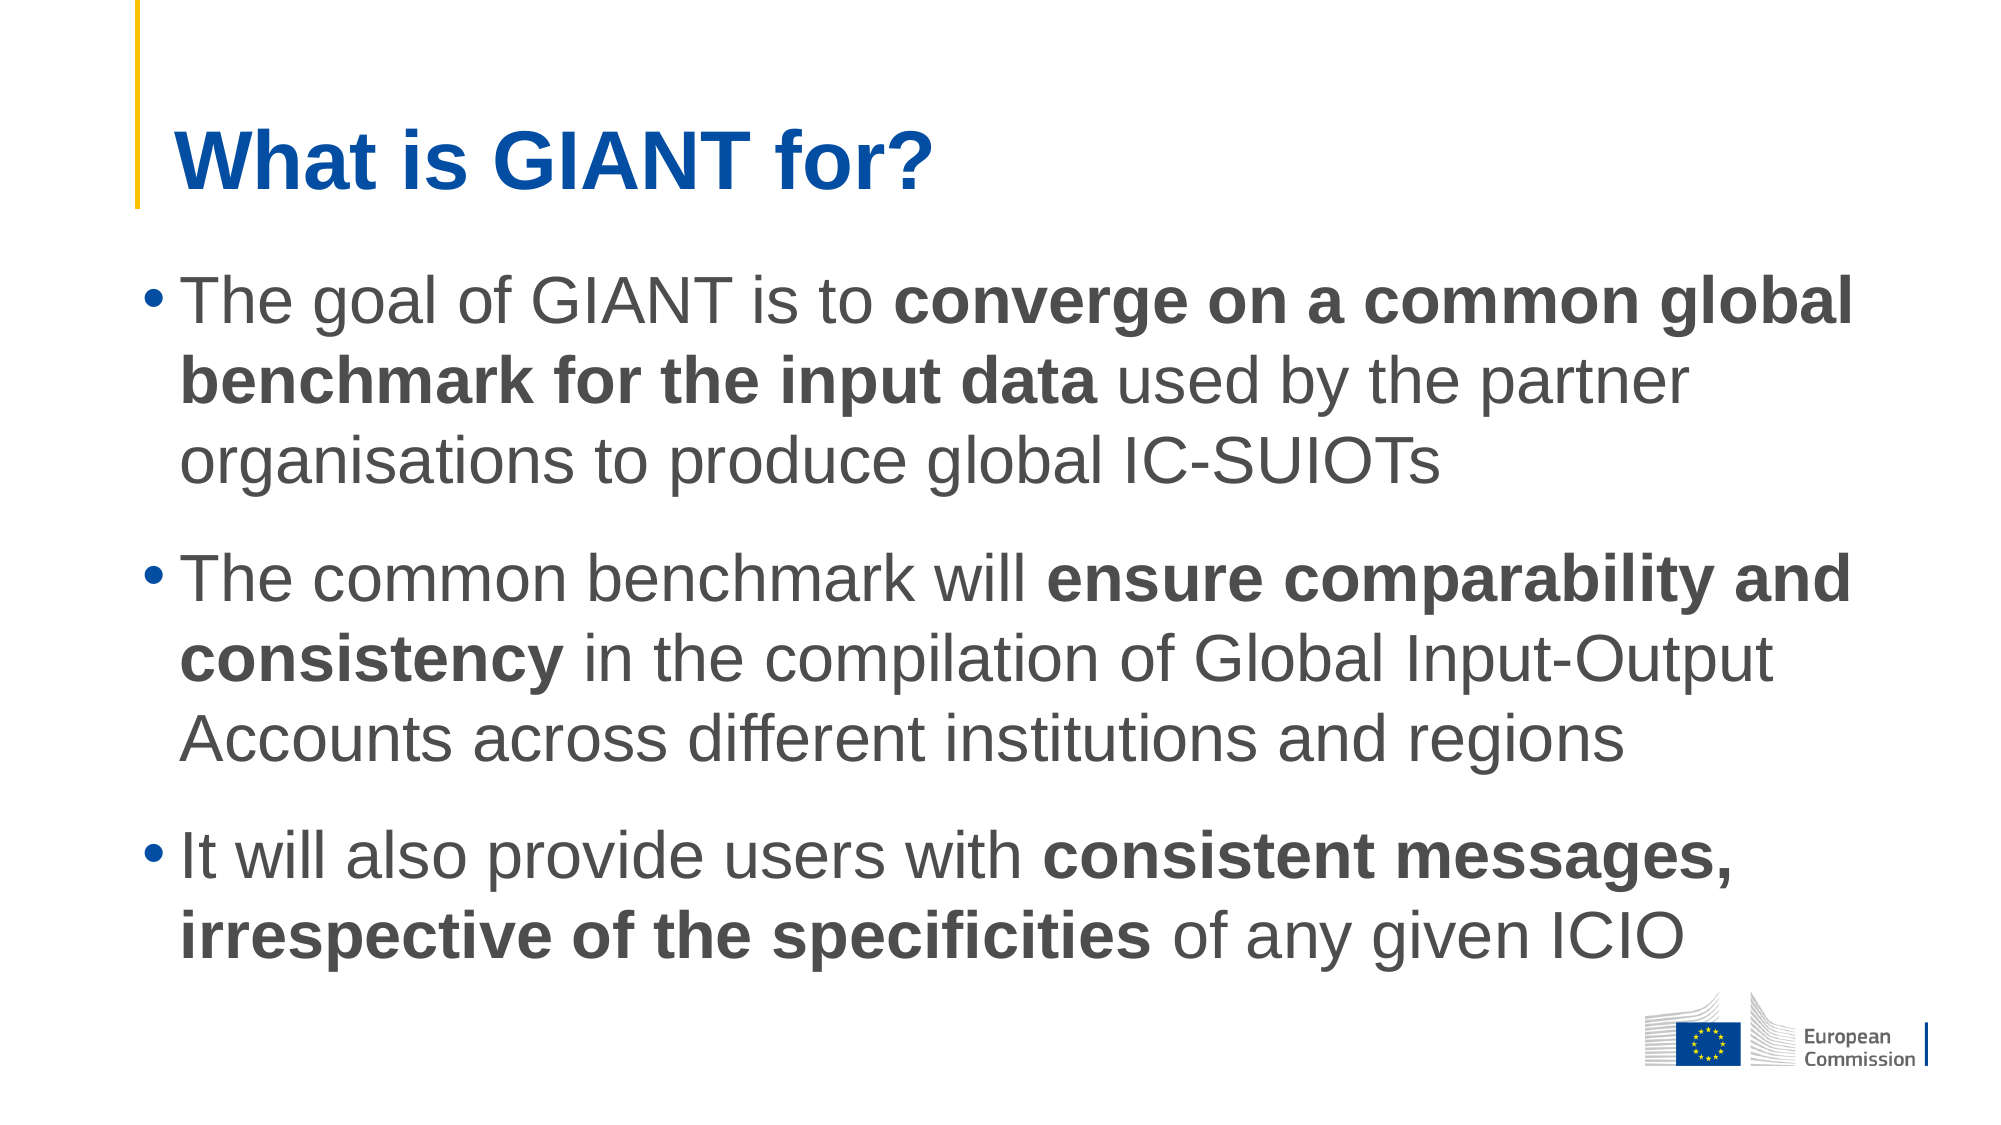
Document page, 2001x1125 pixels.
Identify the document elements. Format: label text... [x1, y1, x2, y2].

list The goal of GIANT is to converge on a common global benchmark for the input data used by the partner organisations to produce global IC-SUIOTs The common benchmark will ensure comparability and consistency in the compilation of Global Input‑Output Accounts across different institutions and regions It will also provide users with consistent messages, irrespective of the specificities of any given ICIO [127, 249, 1917, 1012]
title What is GIANT for? [159, 79, 1885, 208]
picture [1645, 991, 1928, 1066]
